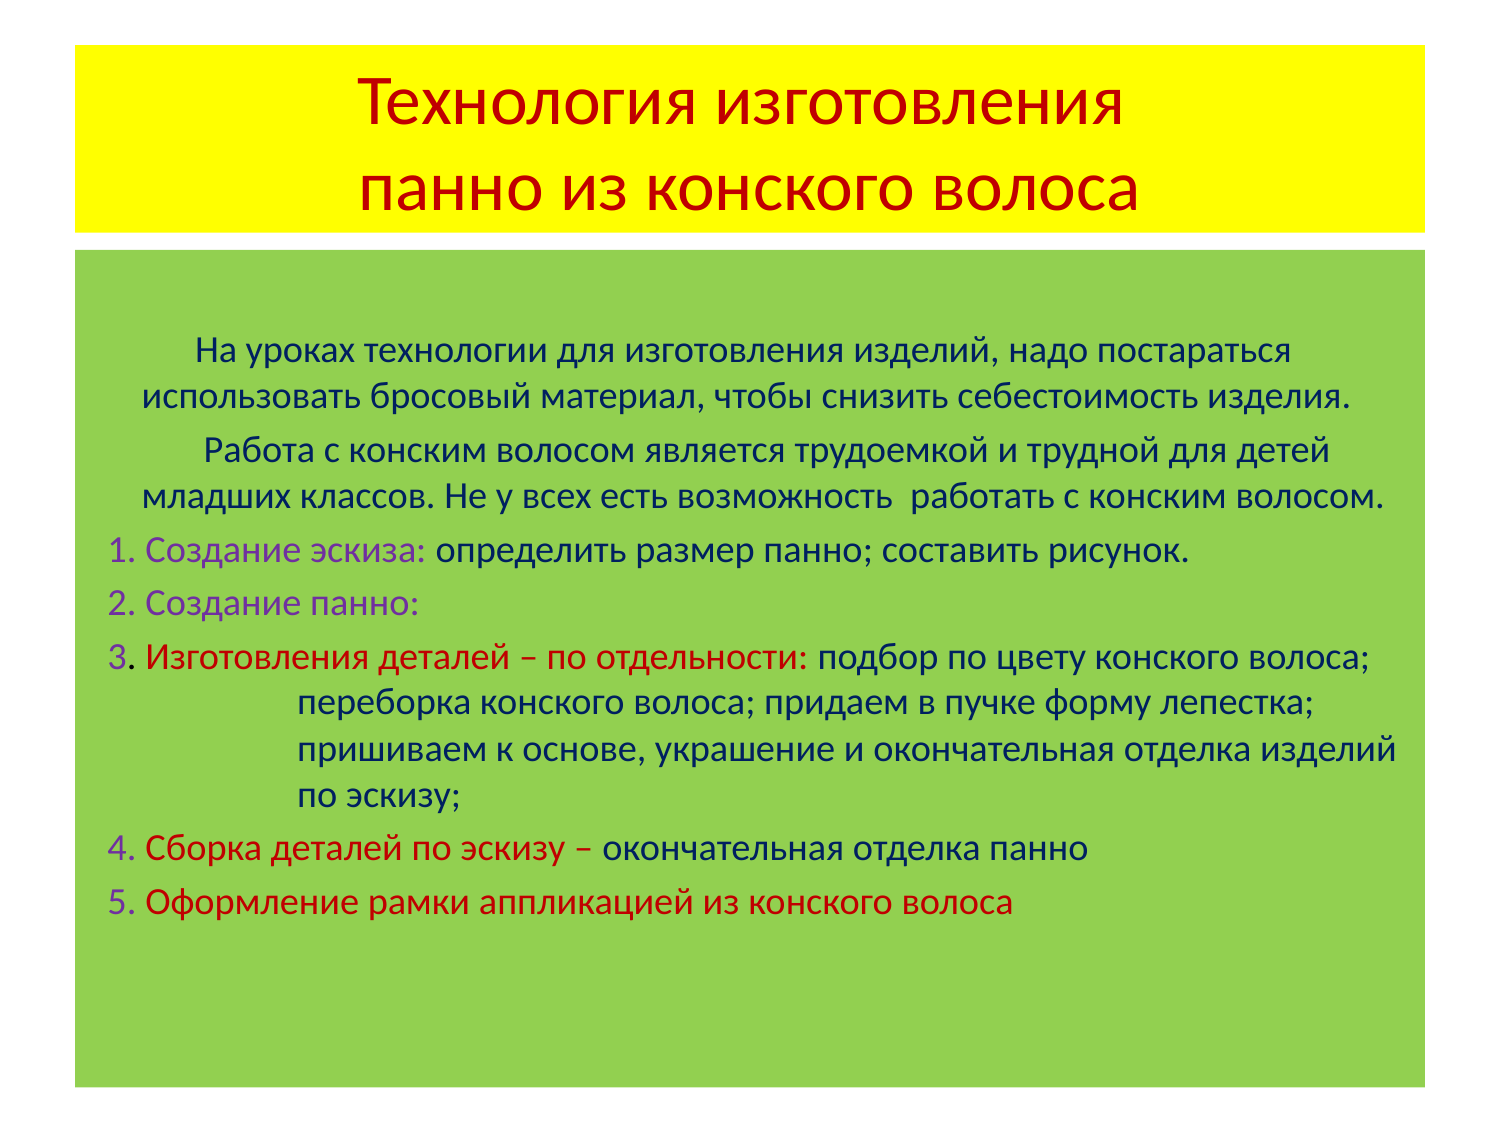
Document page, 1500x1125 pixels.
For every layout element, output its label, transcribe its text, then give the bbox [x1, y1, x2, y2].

list На уроках технологии для изготовления изделий, надо постараться использовать бросовый материал, чтобы снизить себестоимость изделия. Работа с конским волосом является трудоемкой и трудной для детей младших классов. Не у всех есть возможность работать с конским волосом. 1. Создание эскиза: определить размер панно; составить рисунок. 2. Создание панно: 3. Изготовления деталей – по отдельности: подбор по цвету конского волоса; переборка конского волоса; придаем в пучке форму лепестка; пришиваем к основе, украшение и окончательная отделка изделий по эскизу; 4. Сборка деталей по эскизу – окончательная отделка панно 5. Оформление рамки аппликацией из конского волоса [75, 249, 1425, 1088]
title Технология изготовления панно из конского волоса [75, 45, 1425, 233]
